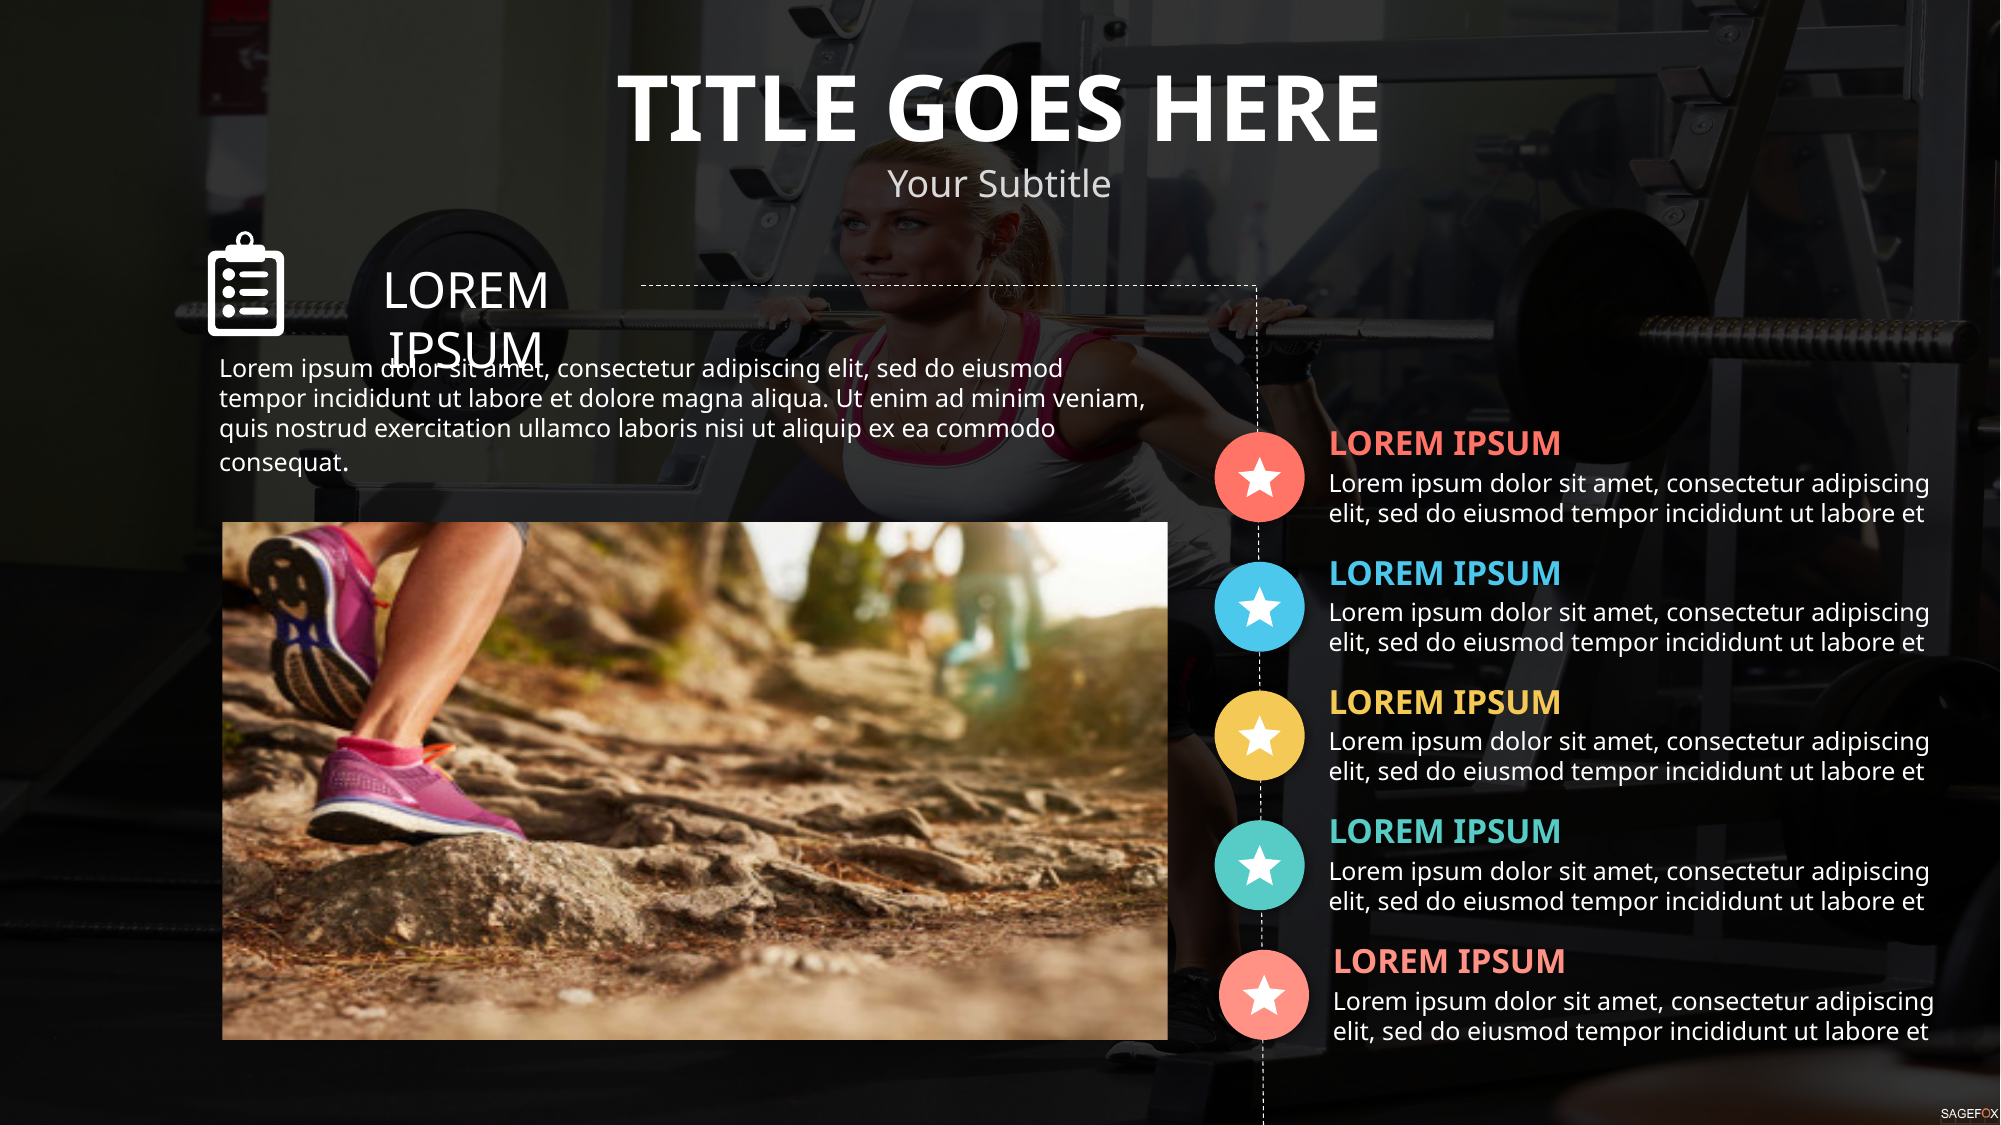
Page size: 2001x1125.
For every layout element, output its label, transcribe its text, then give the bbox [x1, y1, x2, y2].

text_box LOREM IPSUM Lorem ipsum dolor sit amet, consectetur adipiscing elit, sed do eiusmod tempor incididunt ut labore et [1318, 546, 1953, 662]
text_box LOREM IPSUM Lorem ipsum dolor sit amet, consectetur adipiscing elit, sed do eiusmod tempor incididunt ut labore et [1318, 805, 1953, 921]
text_box TITLE GOES HERE Your Subtitle [548, 42, 1452, 212]
text_box LOREM IPSUM Lorem ipsum dolor sit amet, consectetur adipiscing elit, sed do eiusmod tempor incididunt ut labore et [1318, 417, 1953, 533]
text_box LOREM IPSUM Lorem ipsum dolor sit amet, consectetur adipiscing elit, sed do eiusmod tempor incididunt ut labore et [1318, 675, 1953, 791]
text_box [1214, 690, 1305, 781]
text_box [1256, 523, 1264, 561]
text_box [1256, 1040, 1264, 1125]
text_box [1256, 911, 1264, 949]
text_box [1214, 561, 1305, 652]
text_box [221, 521, 1169, 1041]
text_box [1218, 949, 1309, 1040]
text_box LOREM IPSUM Lorem ipsum dolor sit amet, consectetur adipiscing elit, sed do eiusmod tempor incididunt ut labore et [1322, 935, 1958, 1050]
picture [0, 0, 2001, 1125]
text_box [1256, 781, 1264, 820]
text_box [1214, 432, 1305, 523]
text_box Lorem ipsum dolor sit amet, consectetur adipiscing elit, sed do eiusmod tempor incididunt ut labore et dolore magna aliqua. Ut enim ad minim veniam, quis nostrud exercitation ullamco laboris nisi ut aliquip ex ea commodo consequat. [204, 344, 1168, 485]
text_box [1256, 652, 1264, 690]
text_box LOREM IPSUM [292, 250, 642, 344]
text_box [1214, 820, 1305, 911]
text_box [207, 231, 285, 337]
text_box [1256, 287, 1264, 432]
